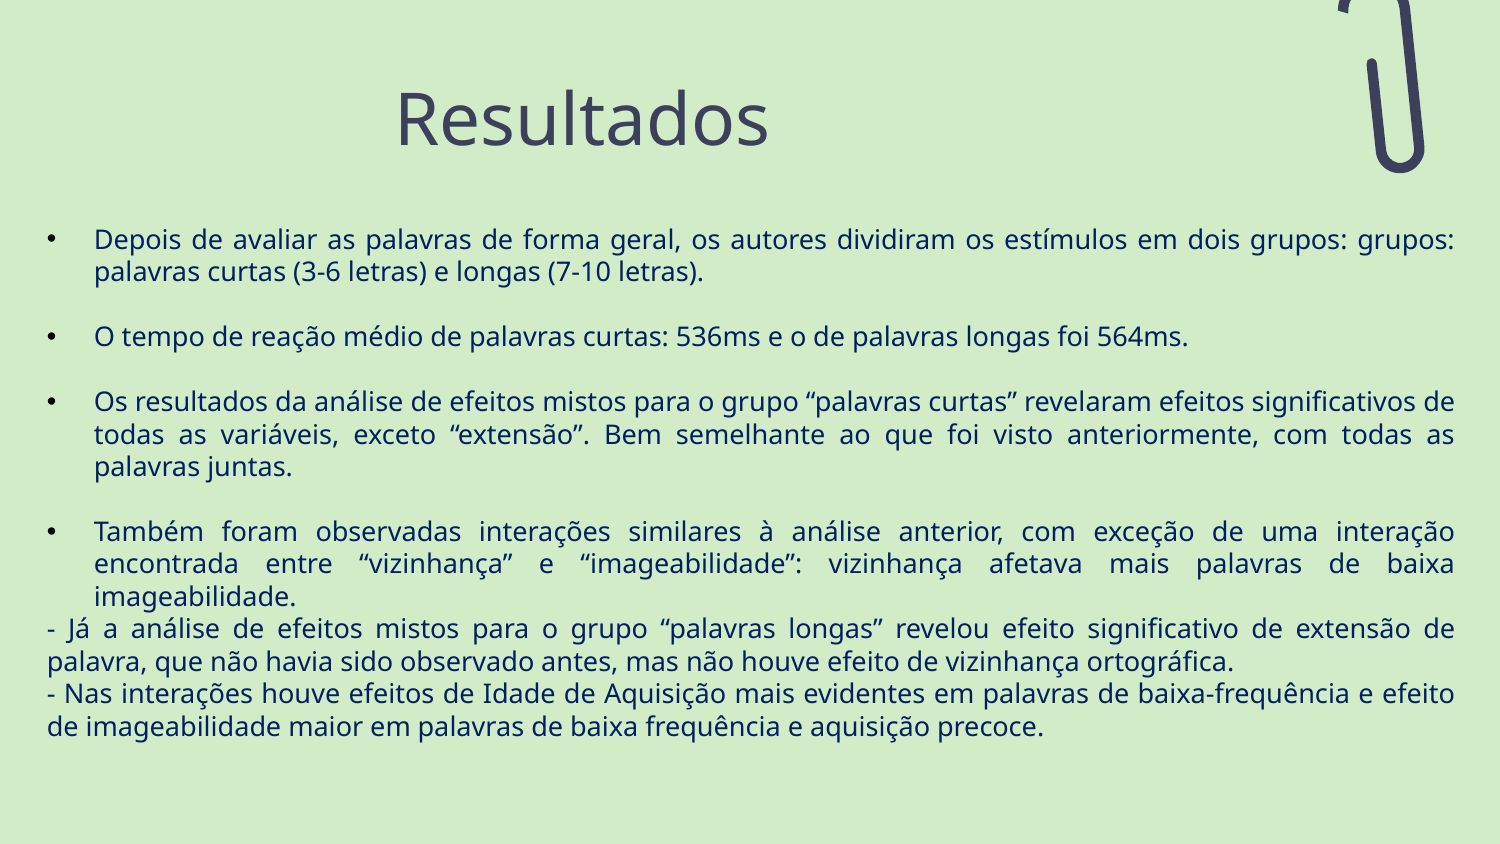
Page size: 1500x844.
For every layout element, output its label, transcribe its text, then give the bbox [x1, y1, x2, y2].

text_box [1366, 0, 1425, 174]
text_box Depois de avaliar as palavras de forma geral, os autores dividiram os estímulos em dois grupos: grupos: palavras curtas (3-6 letras) e longas (7-10 letras). O tempo de reação médio de palavras curtas: 536ms e o de palavras longas foi 564ms. Os resultados da análise de efeitos mistos para o grupo “palavras curtas” revelaram efeitos significativos de todas as variáveis, exceto “extensão”. Bem semelhante ao que foi visto anteriormente, com todas as palavras juntas. Também foram observadas interações similares à análise anterior, com exceção de uma interação encontrada entre “vizinhança” e “imageabilidade”: vizinhança afetava mais palavras de baixa imageabilidade. - Já a análise de efeitos mistos para o grupo “palavras longas” revelou efeito significativo de extensão de palavra, que não havia sido observado antes, mas não houve efeito de vizinhança ortográfica. - Nas interações houve efeitos de Idade de Aquisição mais evidentes em palavras de baixa-frequência e efeito de imageabilidade maior em palavras de baixa frequência e aquisição precoce. [32, 214, 1470, 750]
title Resultados [116, 72, 1049, 161]
text_box [1337, 0, 1351, 14]
